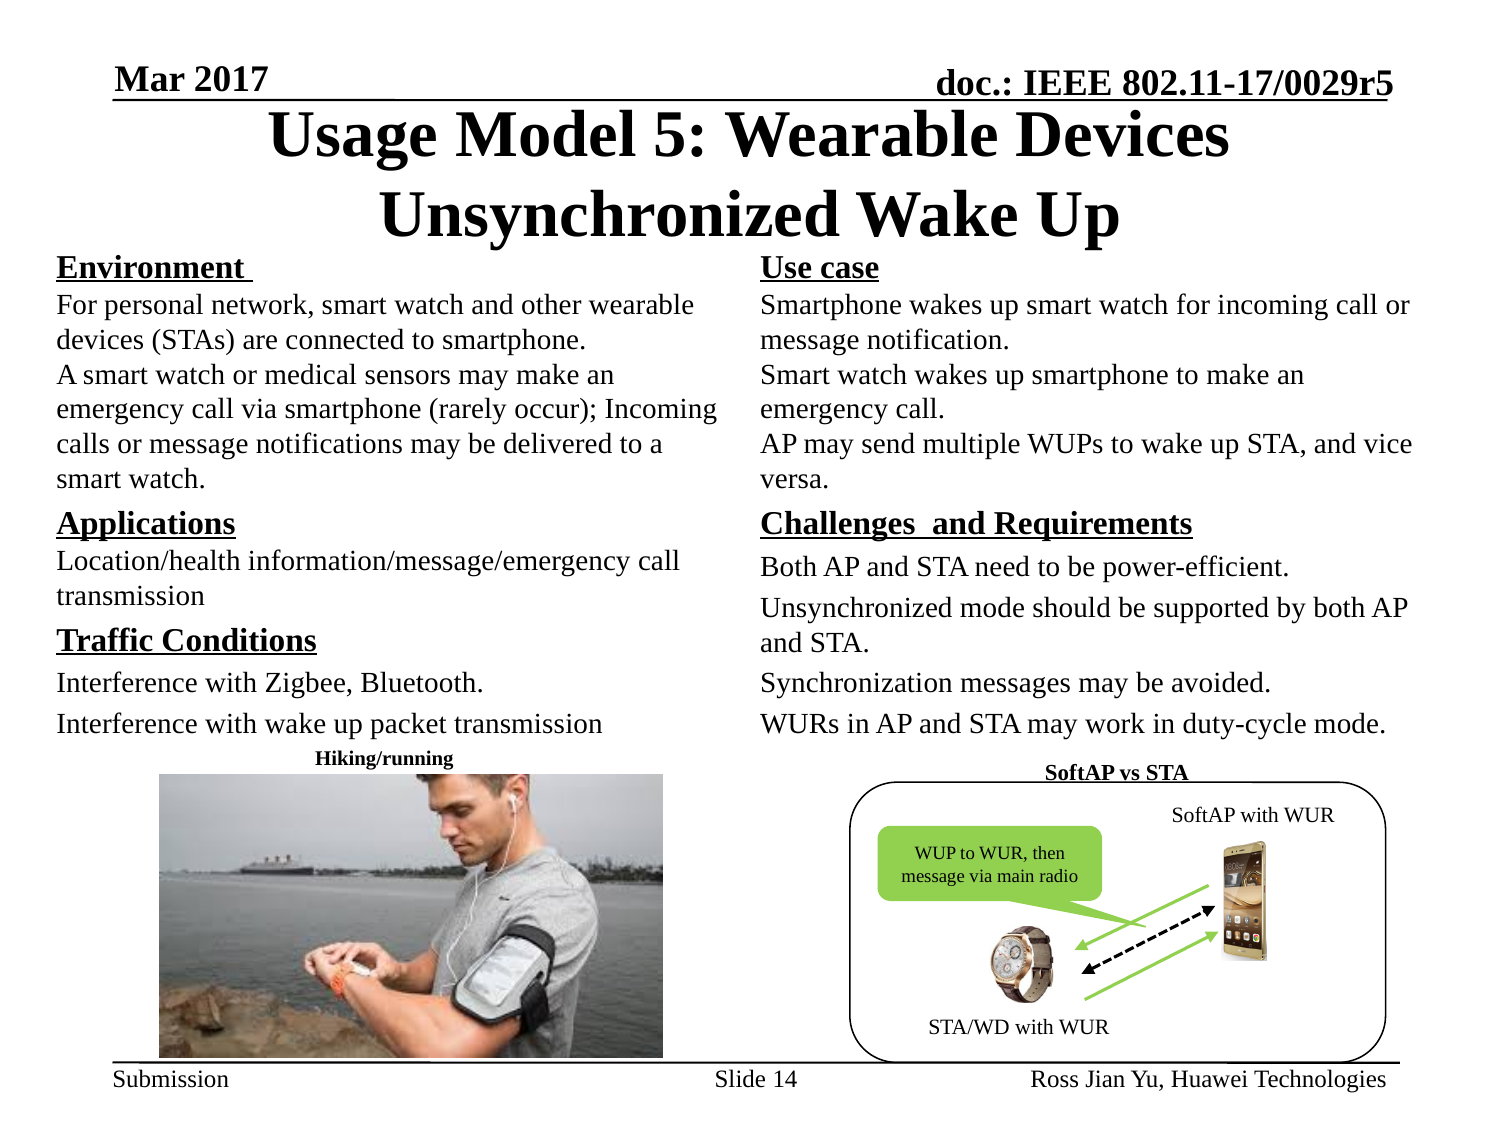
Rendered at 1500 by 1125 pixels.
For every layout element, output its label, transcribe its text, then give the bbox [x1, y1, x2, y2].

title Usage Model 5: Wearable Devices Unsynchronized Wake Up [112, 112, 1388, 227]
slide_number Slide 14 [712, 1061, 800, 1123]
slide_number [114, 54, 423, 100]
picture [159, 774, 663, 1058]
footer Ross Jian Yu, Huawei Technologies [864, 1070, 1388, 1093]
text_box Environment For personal network, smart watch and other wearable devices (STAs) are connected to smartphone. A smart watch or medical sensors may make an emergency call via smartphone (rarely occur); Incoming calls or message notifications may be delivered to a smart watch. Applications Location/health information/message/emergency call transmission Traffic Conditions Interference with Zigbee, Bluetooth. Interference with wake up packet transmission [41, 237, 745, 758]
text_box Hiking/running [171, 737, 597, 773]
text_box Use case Smartphone wakes up smart watch for incoming call or message notification. Smart watch wakes up smartphone to make an emergency call. AP may send multiple WUPs to wake up STA, and vice versa. Challenges and Requirements Both AP and STA need to be power-efficient. Unsynchronized mode should be supported by both AP and STA. Synchronization messages may be avoided. WURs in AP and STA may work in duty-cycle mode. [745, 237, 1450, 875]
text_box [849, 750, 1388, 1063]
